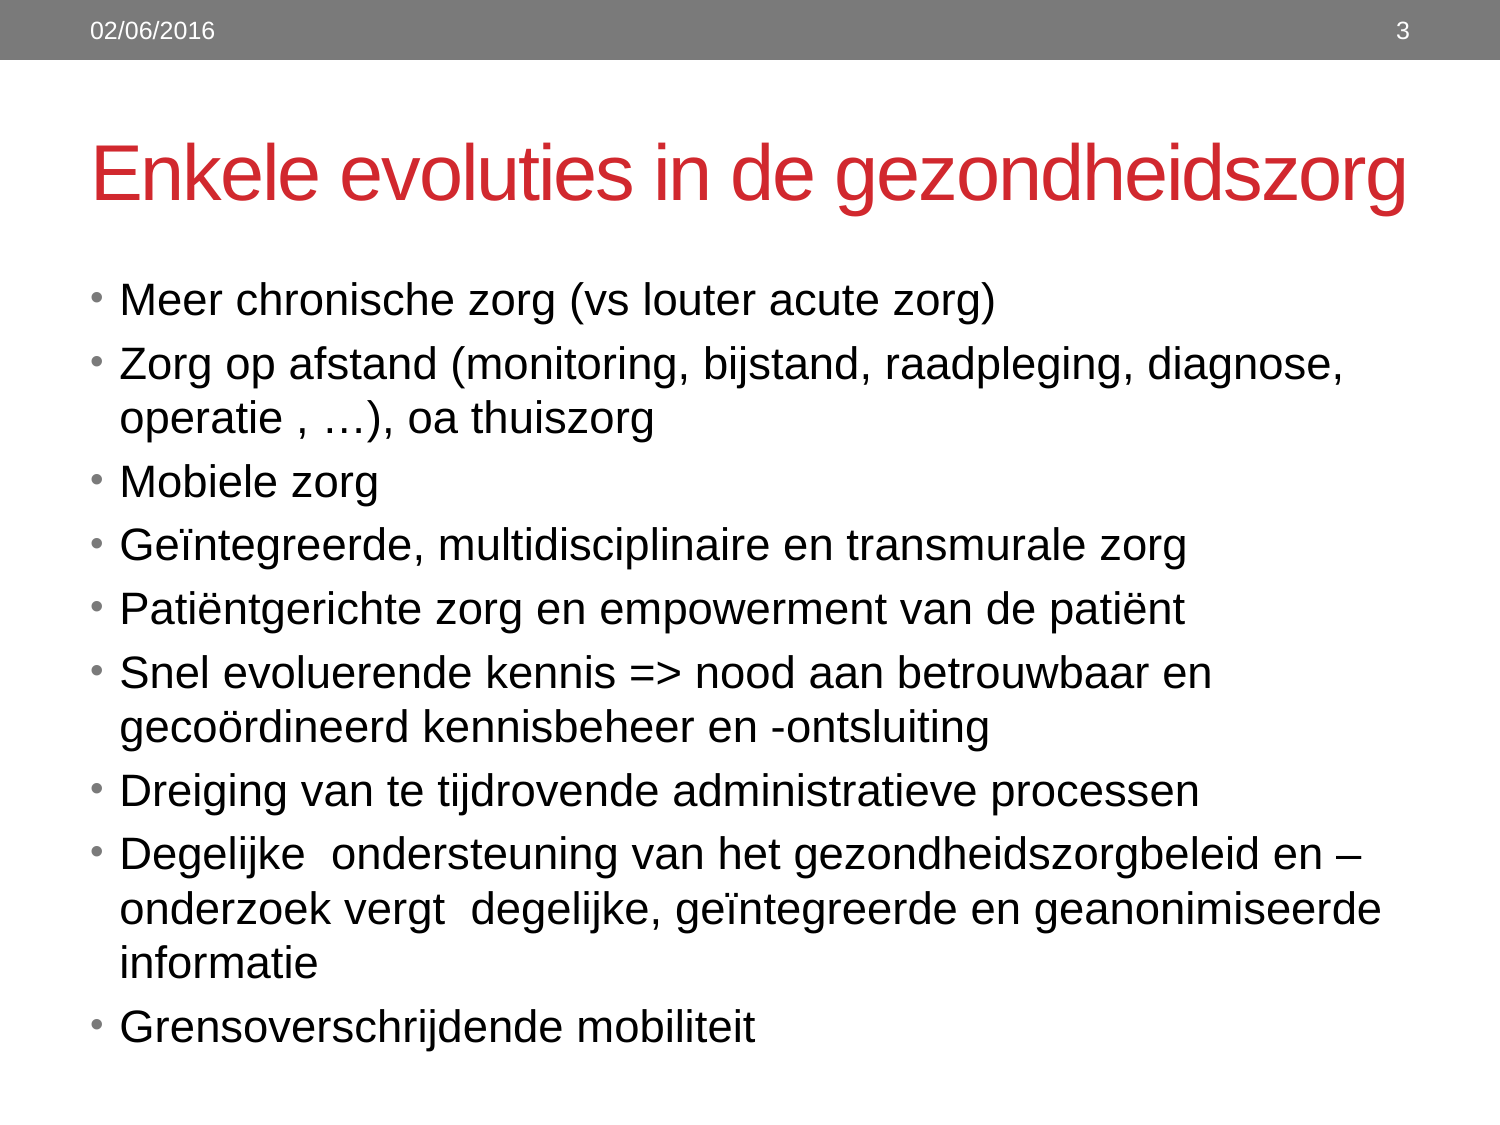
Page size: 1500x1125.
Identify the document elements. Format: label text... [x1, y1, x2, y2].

title Enkele evoluties in de gezondheidszorg [75, 87, 1425, 250]
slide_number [75, 3, 550, 57]
slide_number 3 [1250, 3, 1425, 57]
list Meer chronische zorg (vs louter acute zorg) Zorg op afstand (monitoring, bijstand, raadpleging, diagnose, operatie , …), oa thuiszorg Mobiele zorg Geïntegreerde, multidisciplinaire en transmurale zorg Patiëntgerichte zorg en empowerment van de patiënt Snel evoluerende kennis => nood aan betrouwbaar en gecoördineerd kennisbeheer en -ontsluiting Dreiging van te tijdrovende administratieve processen Degelijke ondersteuning van het gezondheidszorgbeleid en –onderzoek vergt degelijke, geïntegreerde en geanonimiseerde informatie Grensoverschrijdende mobiliteit [75, 262, 1425, 1063]
